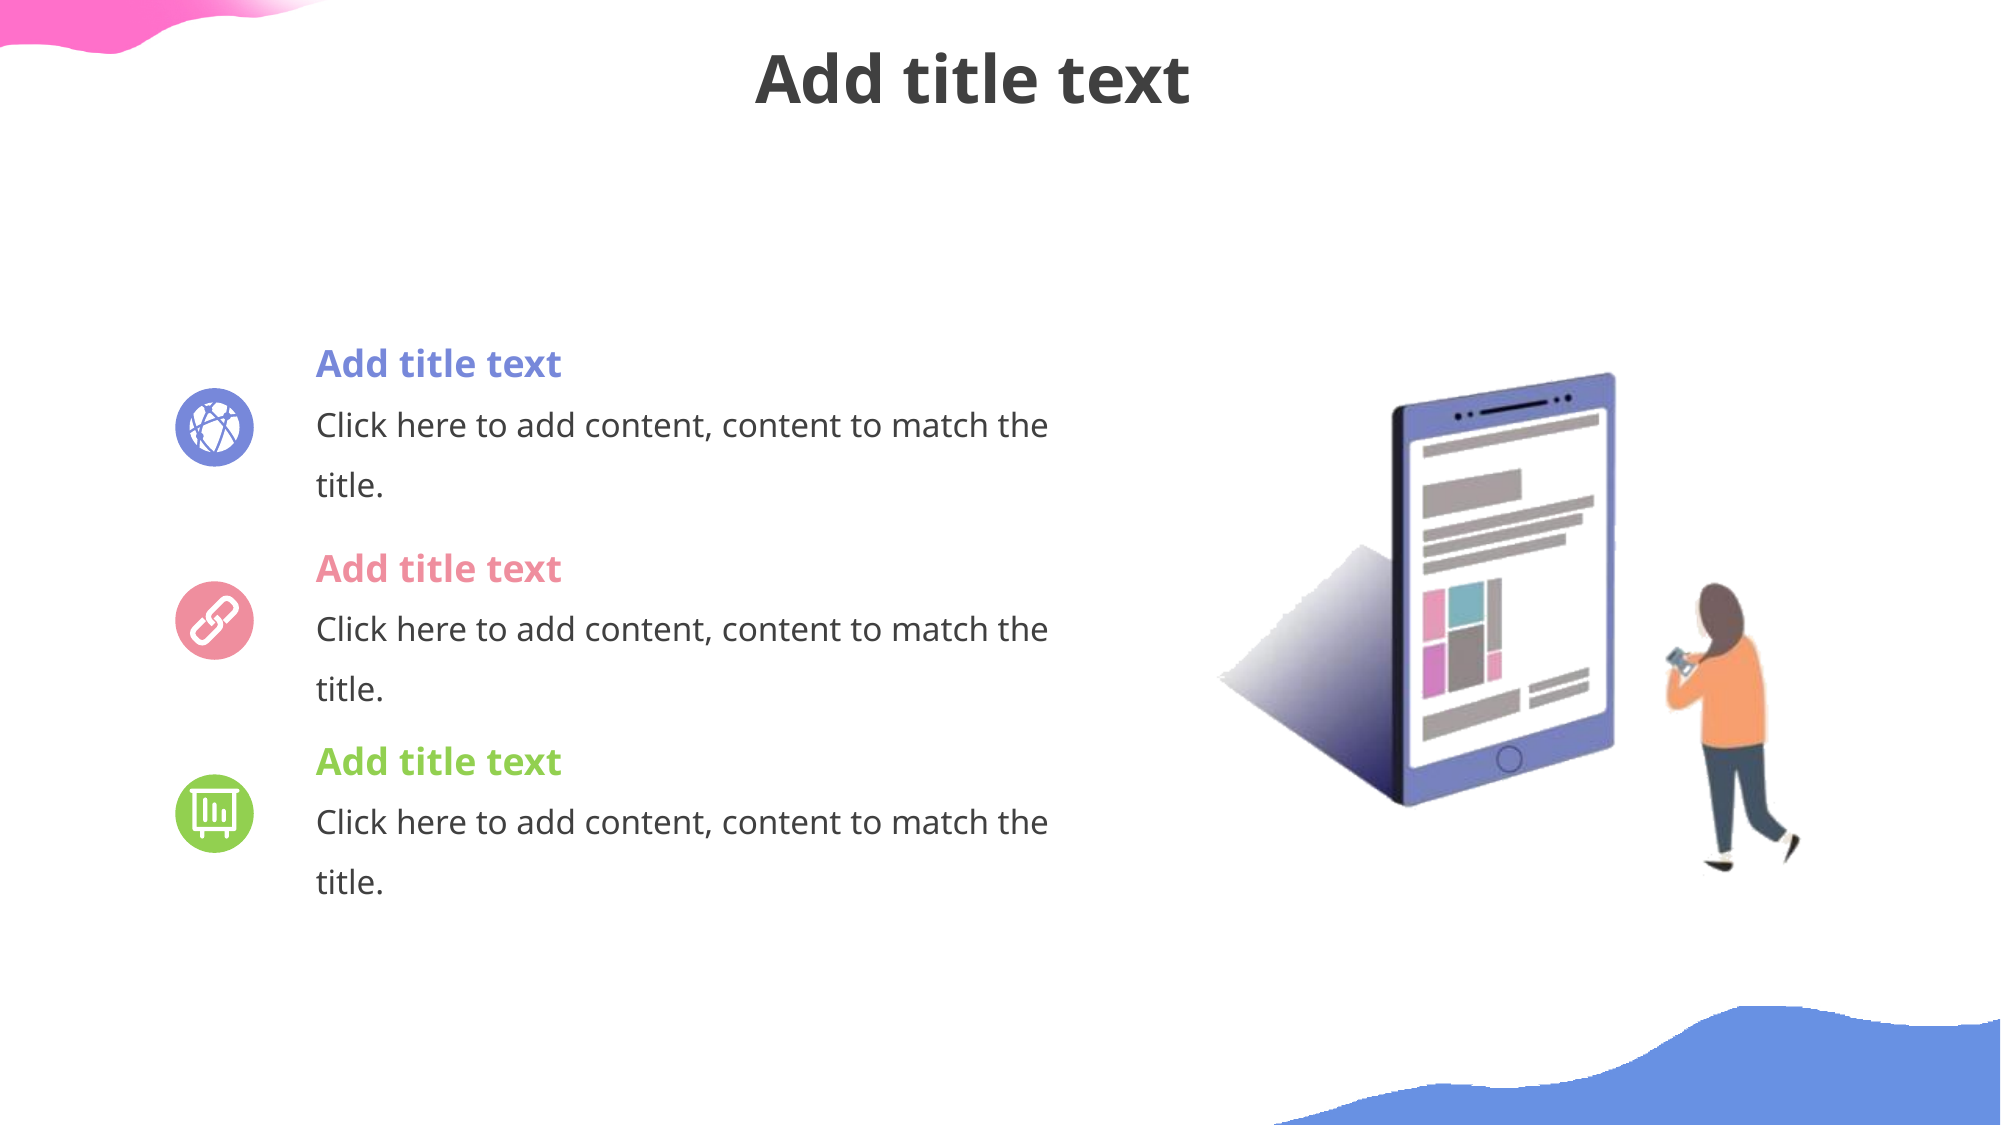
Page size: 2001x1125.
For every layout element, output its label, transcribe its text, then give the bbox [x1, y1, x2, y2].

picture [0, 0, 2001, 1125]
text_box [175, 774, 254, 853]
text_box Add title text [301, 537, 621, 581]
text_box Add title text [301, 332, 621, 376]
text_box Click here to add content, content to match the title. [301, 581, 1073, 716]
text_box Add title text [663, 29, 1284, 125]
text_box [175, 581, 254, 660]
text_box Click here to add content, content to match the title. [301, 774, 1073, 909]
text_box Click here to add content, content to match the title. [301, 376, 1073, 512]
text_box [175, 388, 254, 467]
text_box Add title text [301, 730, 621, 774]
